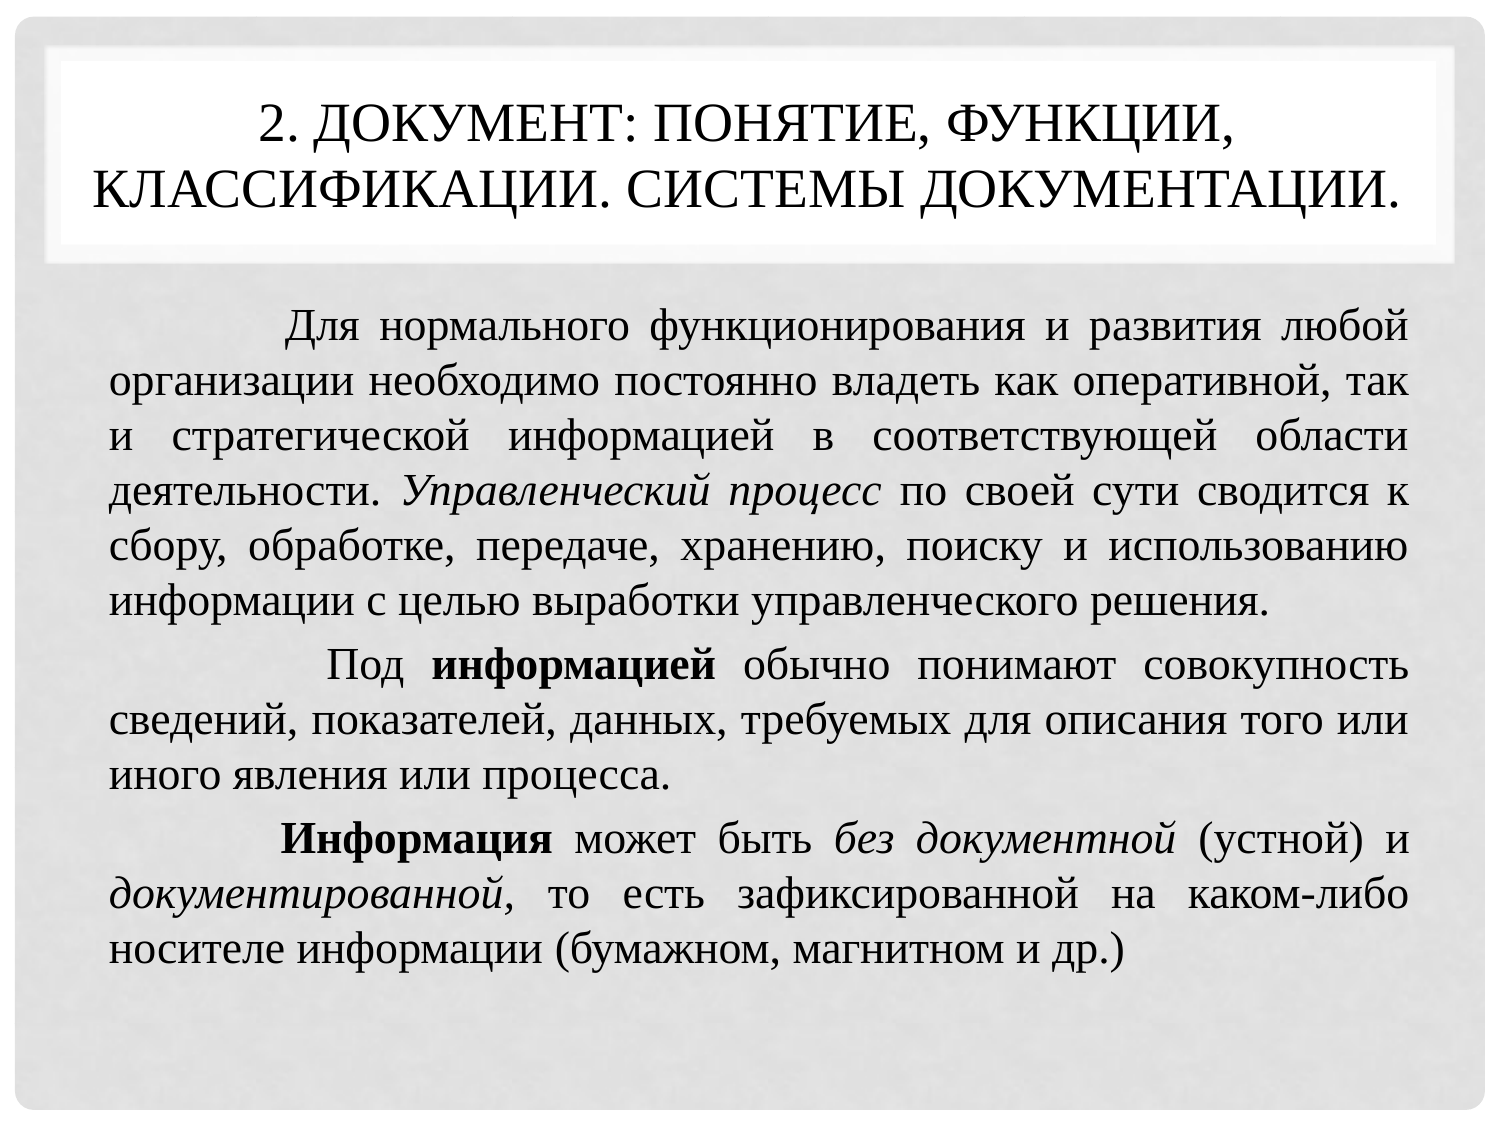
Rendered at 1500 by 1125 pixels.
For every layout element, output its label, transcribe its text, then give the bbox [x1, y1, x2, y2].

title 2. ДОКУМЕНТ: ПОНЯТИЕ, ФУНКЦИИ, КЛАССИФИКАЦИИ. СИСТЕМЫ ДОКУМЕНТАЦИИ. [69, 66, 1425, 238]
list Для нормального функционирования и развития любой организации необходимо постоянно владеть как оперативной, так и стратегической информацией в соответствующей области деятельности. Управленческий процесс по своей сути сводится к сбору, обработке, передаче, хранению, поиску и использованию информации с целью выработки управленческого решения. Под информацией обычно понимают совокупность сведений, показателей, данных, требуемых для описания того или иного явления или процесса. Информация может быть без документной (устной) и документированной, то есть зафиксированной на каком-либо носителе информации (бумажном, магнитном и др.) [75, 287, 1425, 1005]
